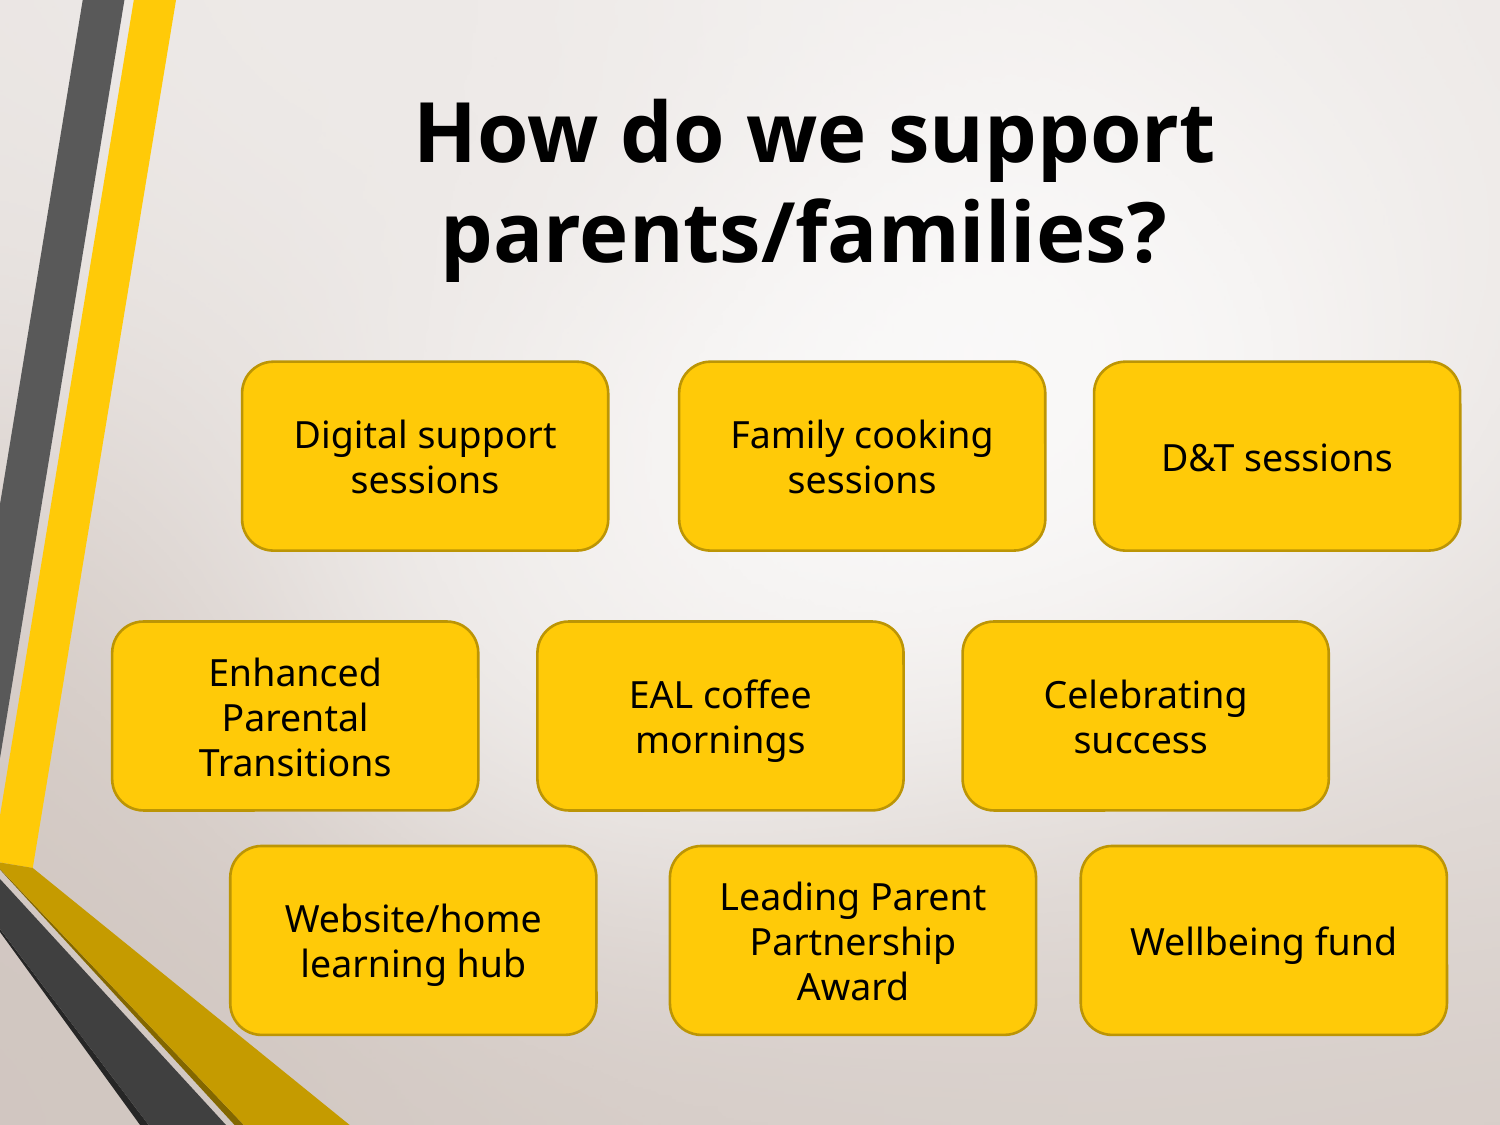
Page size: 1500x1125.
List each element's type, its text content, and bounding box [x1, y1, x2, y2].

text_box Digital support sessions [240, 360, 610, 552]
text_box Enhanced Parental Transitions [110, 620, 480, 812]
text_box Celebrating success [961, 620, 1331, 812]
text_box Website/home learning hub [228, 844, 598, 1037]
text_box D&T sessions [1092, 360, 1462, 552]
text_box Wellbeing fund [1079, 844, 1449, 1037]
title How do we support parents/families? [183, 16, 1447, 342]
text_box Leading Parent Partnership Award [668, 844, 1038, 1037]
text_box EAL coffee mornings [536, 620, 905, 812]
text_box Family cooking sessions [677, 360, 1047, 552]
